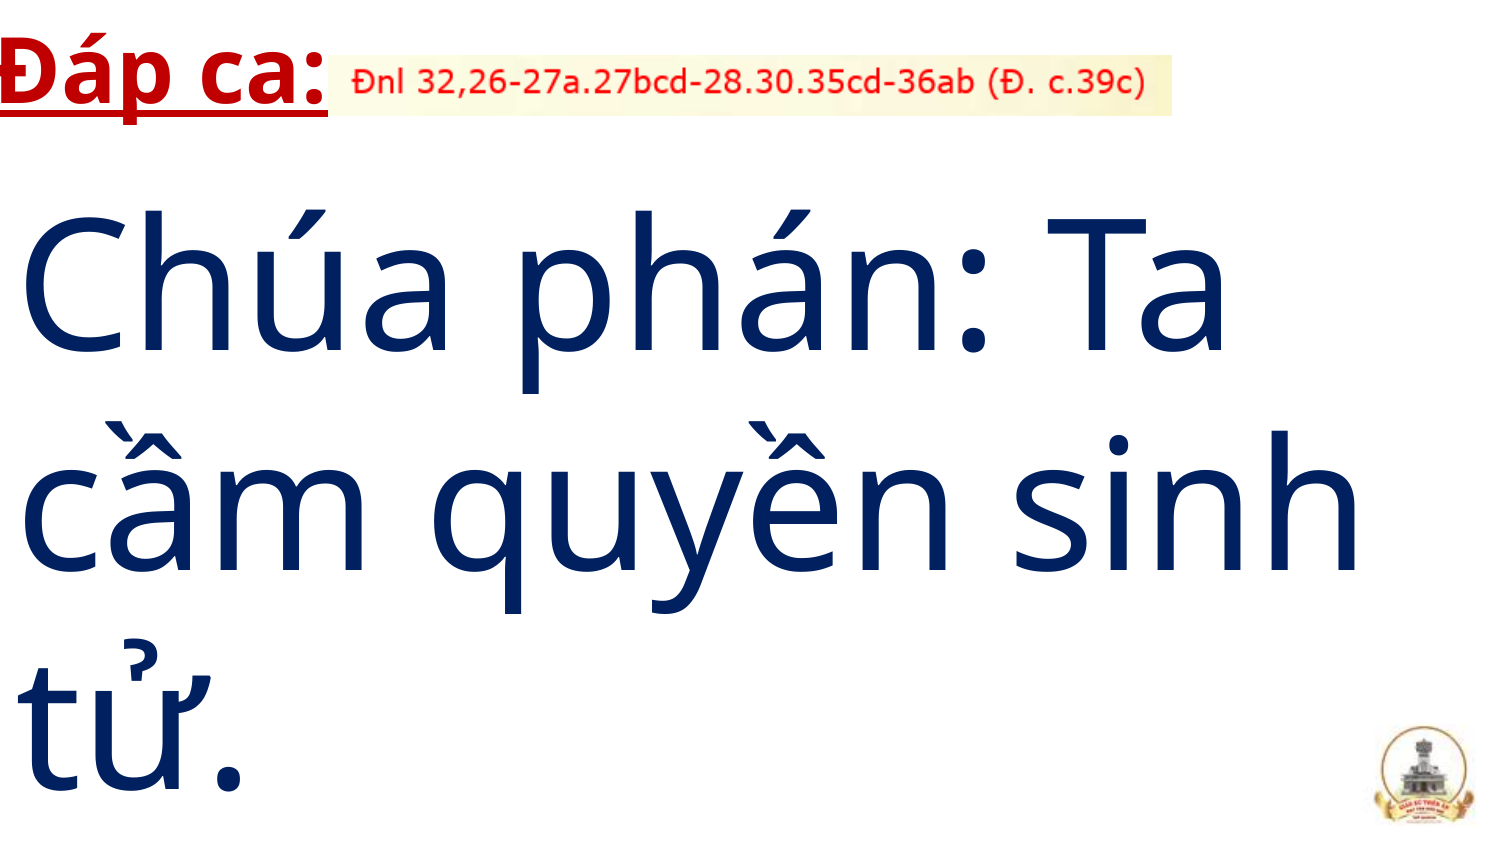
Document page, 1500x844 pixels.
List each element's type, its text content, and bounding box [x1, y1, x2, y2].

subtitle Chúa phán: Ta cầm quyền sinh tử. [0, 159, 1500, 844]
text_box Đáp ca: [0, 4, 343, 129]
picture [0, 0, 1500, 159]
